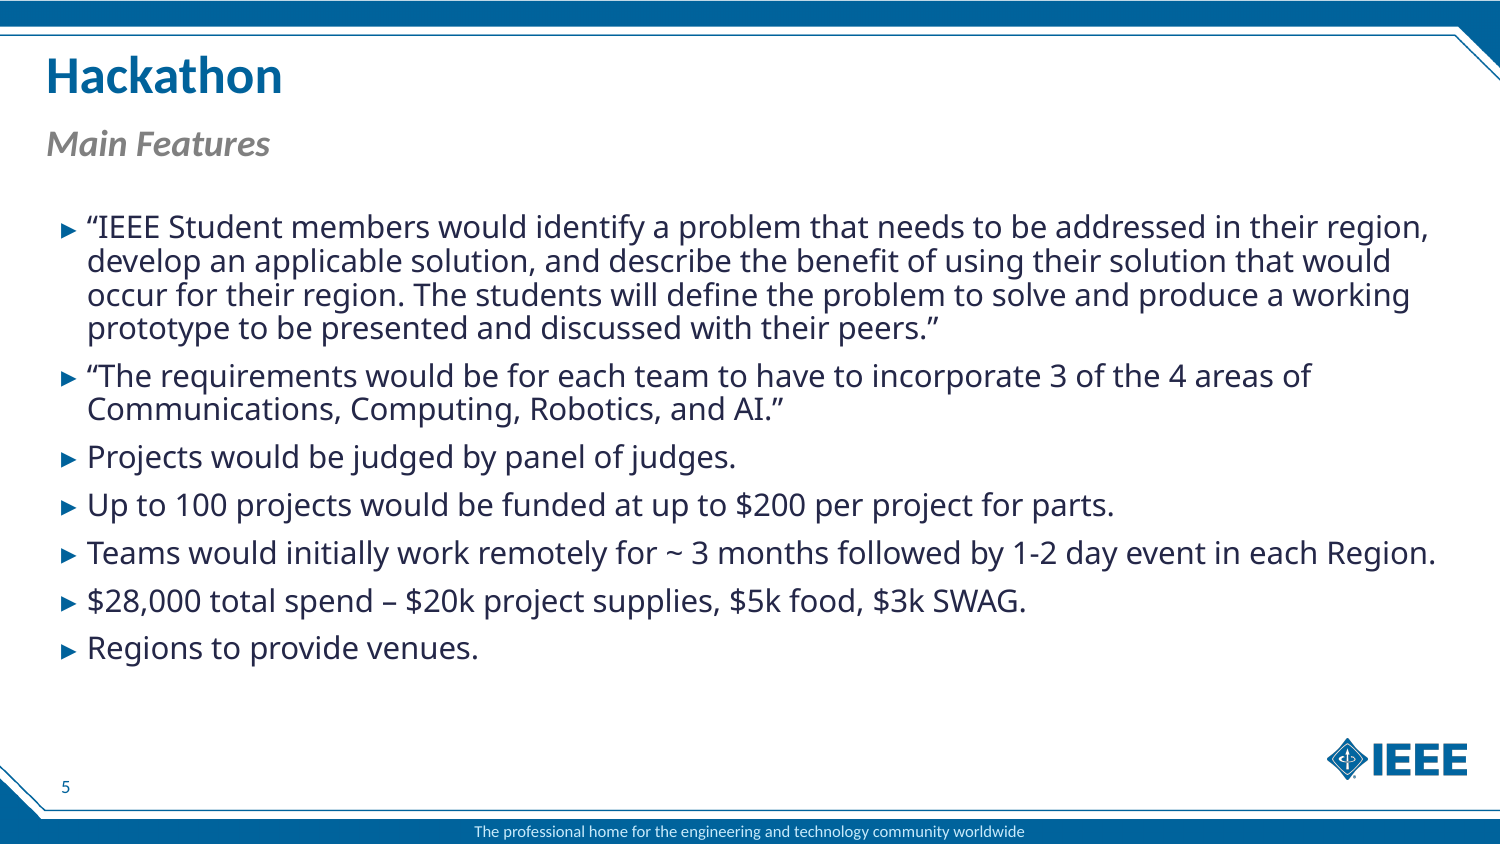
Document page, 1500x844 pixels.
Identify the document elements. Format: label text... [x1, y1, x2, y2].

list “IEEE Student members would identify a problem that needs to be addressed in their region, develop an applicable solution, and describe the benefit of using their solution that would occur for their region. The students will define the problem to solve and produce a working prototype to be presented and discussed with their peers.” “The requirements would be for each team to have to incorporate 3 of the 4 areas of Communications, Computing, Robotics, and AI.” Projects would be judged by panel of judges. Up to 100 projects would be funded at up to $200 per project for parts. Teams would initially work remotely for ~ 3 months followed by 1-2 day event in each Region. $28,000 total spend – $20k project supplies, $5k food, $3k SWAG. Regions to provide venues. [46, 204, 1467, 712]
title Hackathon [46, 40, 1467, 111]
picture [0, 1, 1499, 88]
list Main Features [46, 116, 1467, 171]
slide_number 5 [46, 763, 127, 809]
picture [0, 738, 1500, 844]
